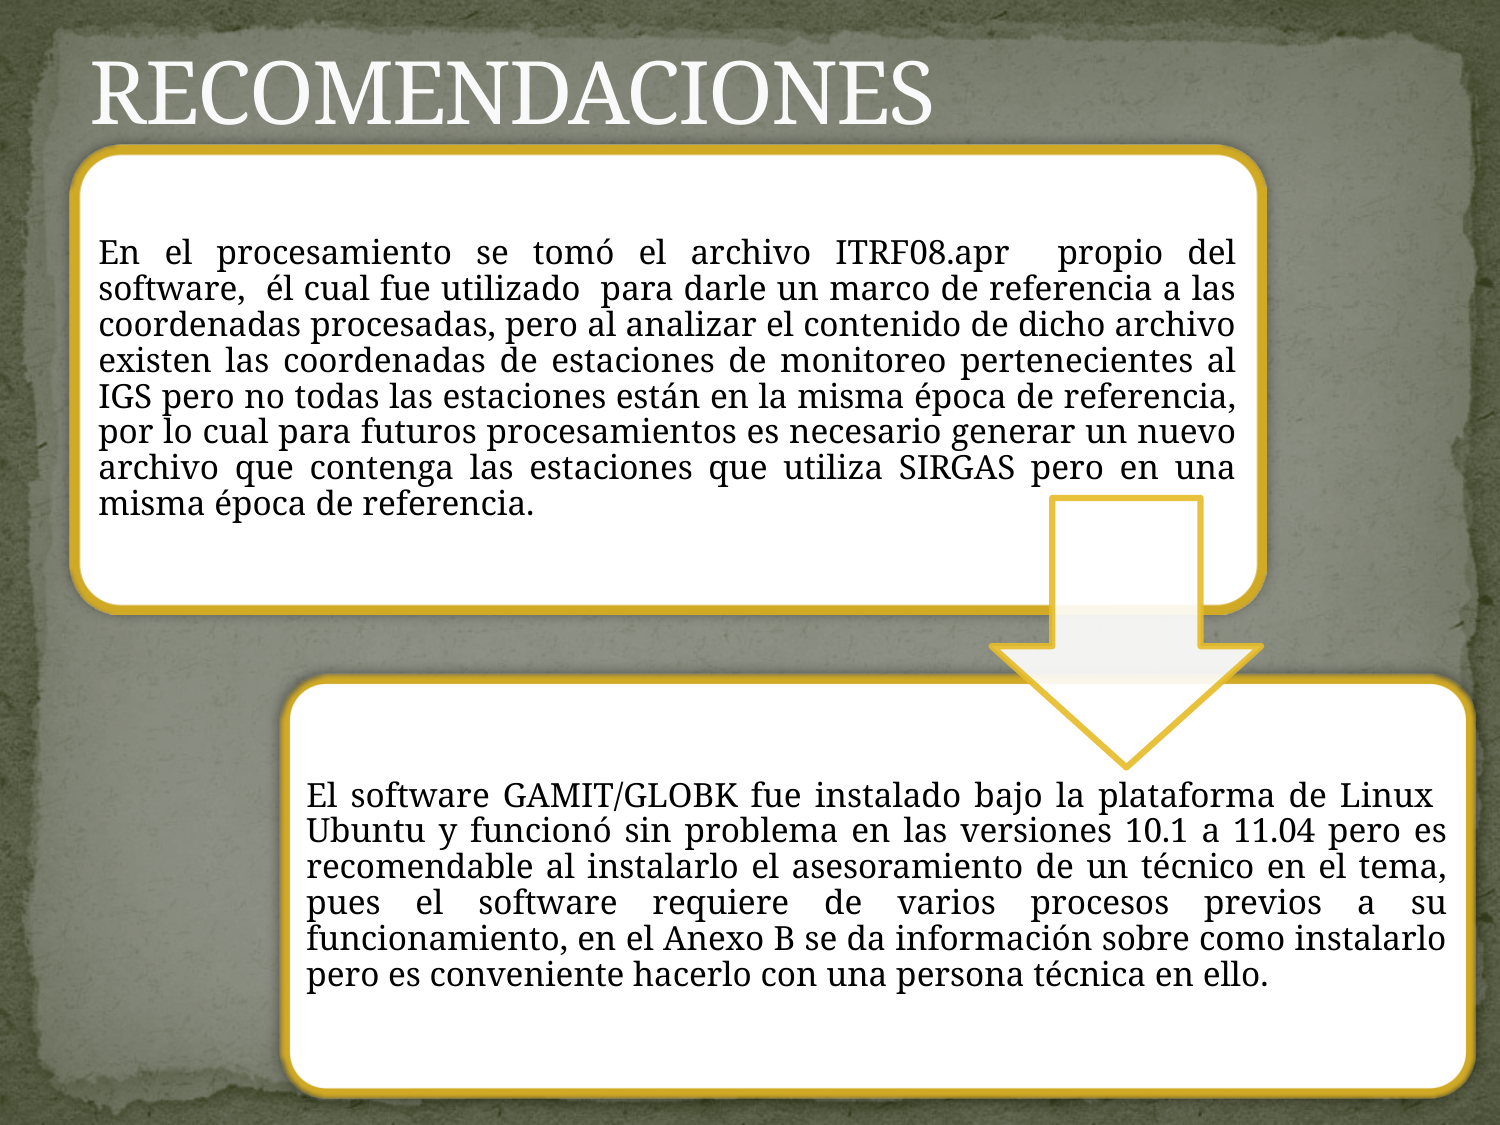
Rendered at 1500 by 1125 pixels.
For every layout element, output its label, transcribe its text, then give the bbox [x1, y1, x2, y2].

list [78, 164, 1468, 1080]
table_cell -0,7 [97, 150, 1242, 157]
table_cell -0,7 [305, 1086, 321, 1092]
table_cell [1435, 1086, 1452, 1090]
title RECOMENDACIONES [74, 25, 1425, 150]
